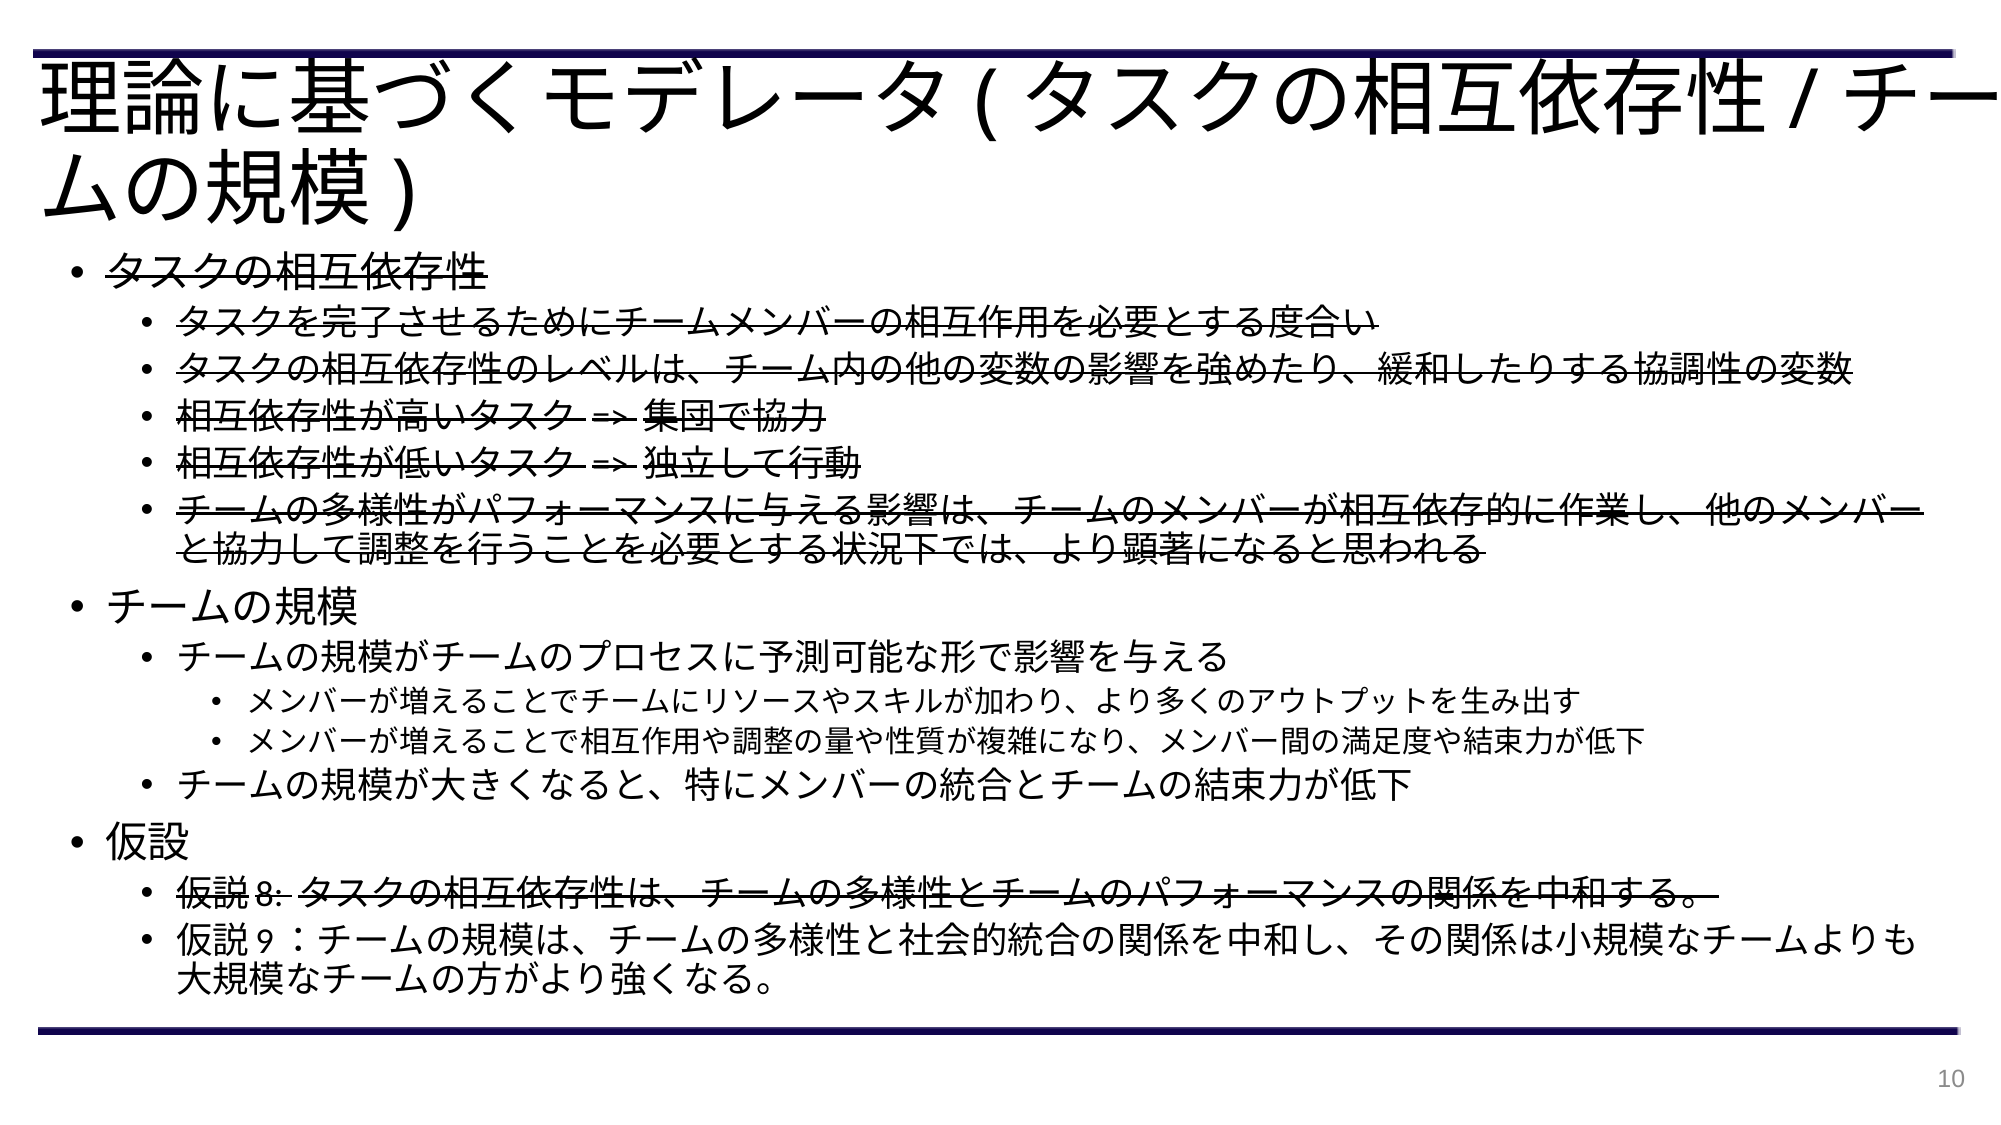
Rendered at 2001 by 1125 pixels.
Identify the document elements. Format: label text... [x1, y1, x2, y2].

slide_number 10 [1862, 1042, 1981, 1114]
picture [38, 1027, 1961, 1035]
title 理論に基づくモデレータ(タスクの相互依存性/チームの規模) [23, 37, 2000, 256]
list タスクの相互依存性 タスクを完了させるためにチームメンバーの相互作用を必要とする度合い タスクの相互依存性のレベルは、チーム内の他の変数の影響を強めたり、緩和したりする協調性の変数 相互依存性が高いタスク => 集団で協力 相互依存性が低いタスク => 独立して行動 チームの多様性がパフォーマンスに与える影響は、チームのメンバーが相互依存的に作業し、他のメンバーと協力して調整を行うことを必要とする状況下では、より顕著になると思われる チームの規模 チームの規模がチームのプロセスに予測可能な形で影響を与える メンバーが増えることでチームにリソースやスキルが加わり、より多くのアウトプットを生み出す メンバーが増えることで相互作用や調整の量や性質が複雑になり、メンバー間の満足度や結束力が低下 チームの規模が大きくなると、特にメンバーの統合とチームの結束力が低下 仮設 仮説8: タスクの相互依存性は、チームの多様性とチームのパフォーマンスの関係を中和する。 仮説9：チームの規模は、チームの多様性と社会的統合の関係を中和し、その関係は小規模なチームよりも大規模なチームの方がより強くなる。 [55, 243, 1945, 1012]
